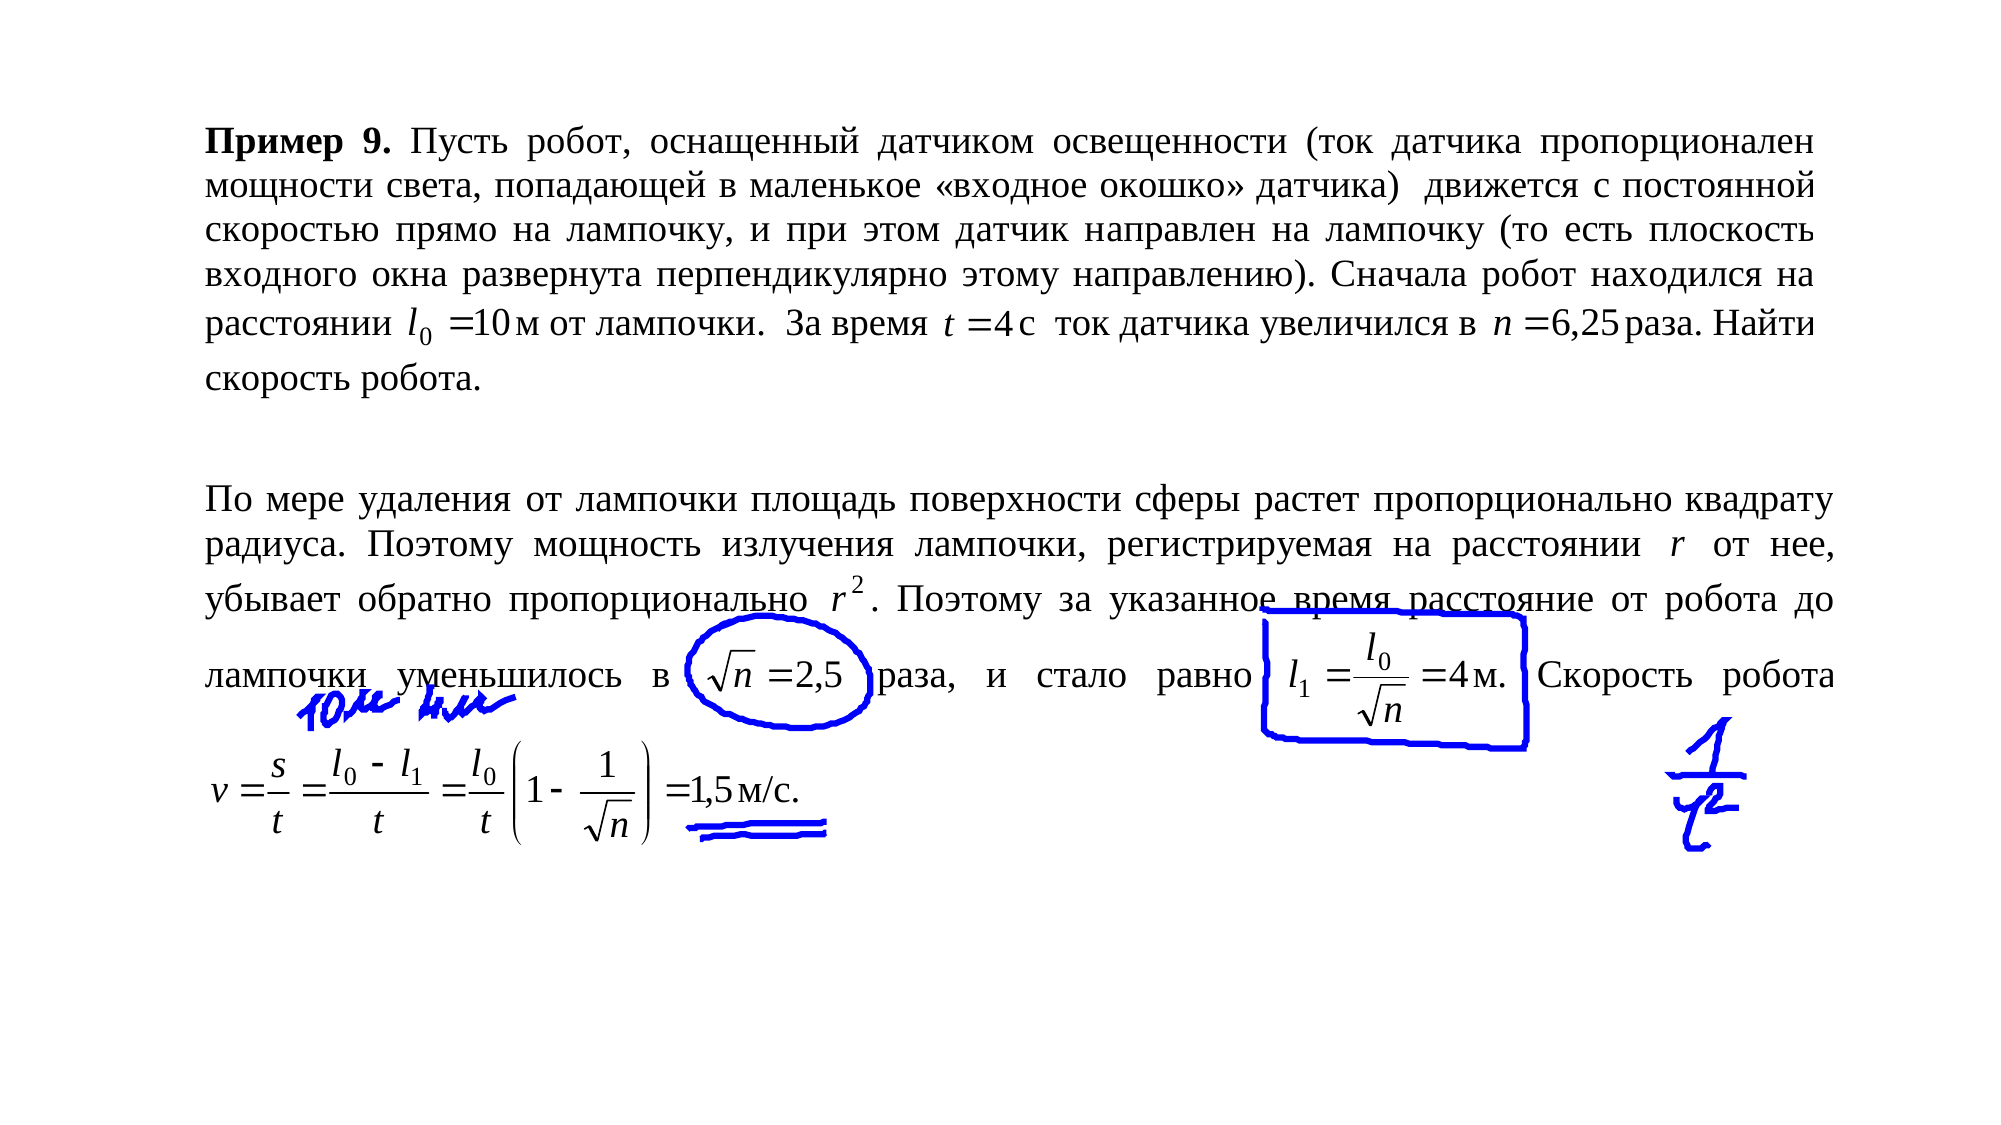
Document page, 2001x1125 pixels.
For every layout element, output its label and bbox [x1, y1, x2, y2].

picture [205, 95, 1813, 400]
picture [205, 476, 1833, 853]
